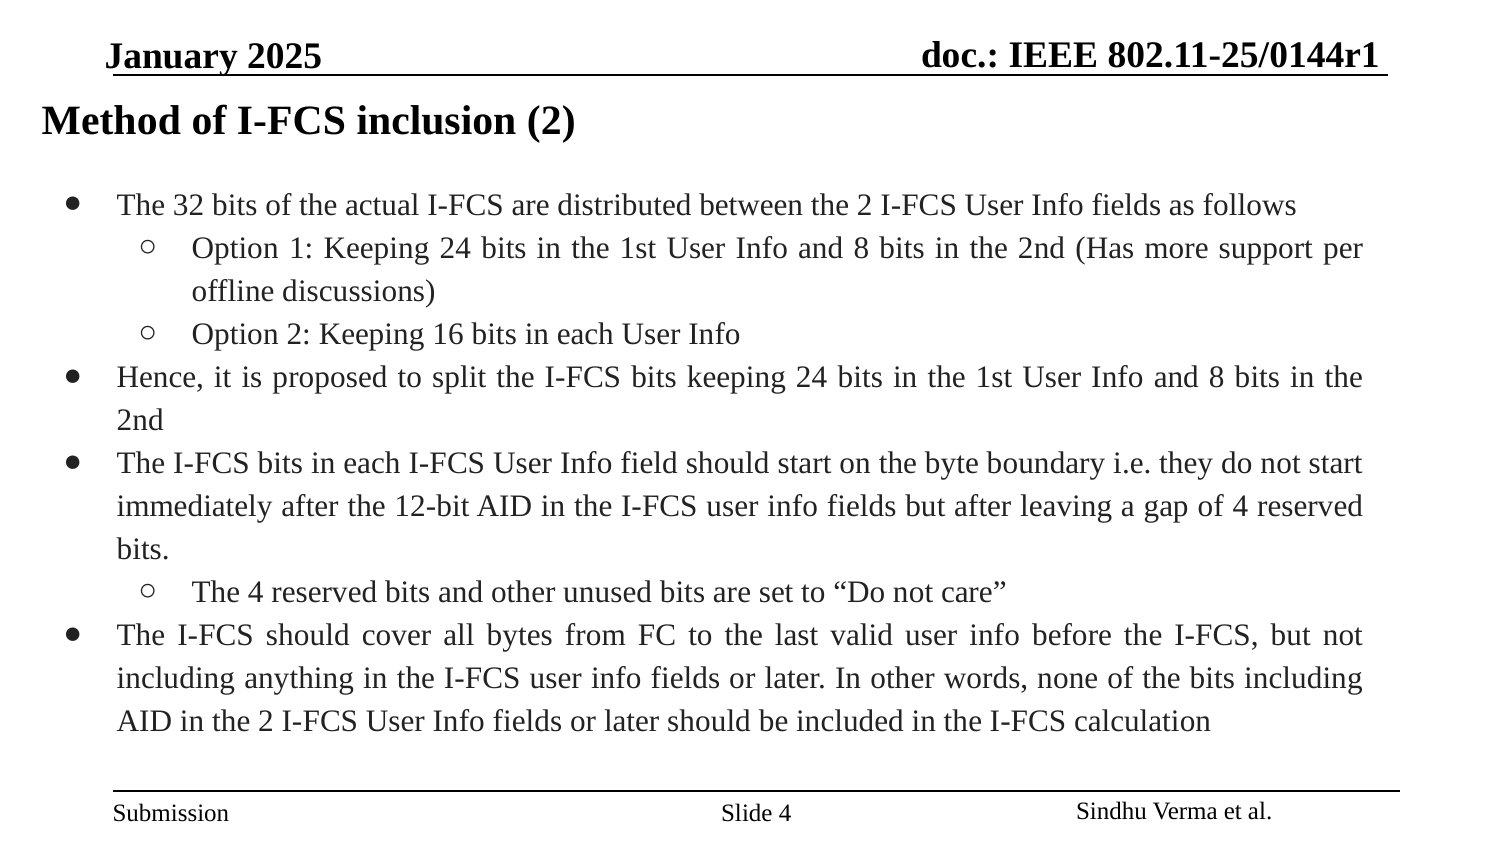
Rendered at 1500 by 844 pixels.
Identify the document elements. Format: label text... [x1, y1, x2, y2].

title Method of I-FCS inclusion (2) [30, 75, 1500, 167]
slide_number Slide ‹#› [712, 796, 800, 820]
list The 32 bits of the actual I-FCS are distributed between the 2 I-FCS User Info fields as follows Option 1: Keeping 24 bits in the 1st User Info and 8 bits in the 2nd (Has more support per offline discussions) Option 2: Keeping 16 bits in each User Info Hence, it is proposed to split the I-FCS bits keeping 24 bits in the 1st User Info and 8 bits in the 2nd The I-FCS bits in each I-FCS User Info field should start on the byte boundary i.e. they do not start immediately after the 12-bit AID in the I-FCS user info fields but after leaving a gap of 4 reserved bits. The 4 reserved bits and other unused bits are set to “Do not care” The I-FCS should cover all bytes from FC to the last valid user info before the I-FCS, but not including anything in the I-FCS user info fields or later. In other words, none of the bits including AID in the 2 I-FCS User Info fields or later should be included in the I-FCS calculation [30, 166, 1470, 740]
